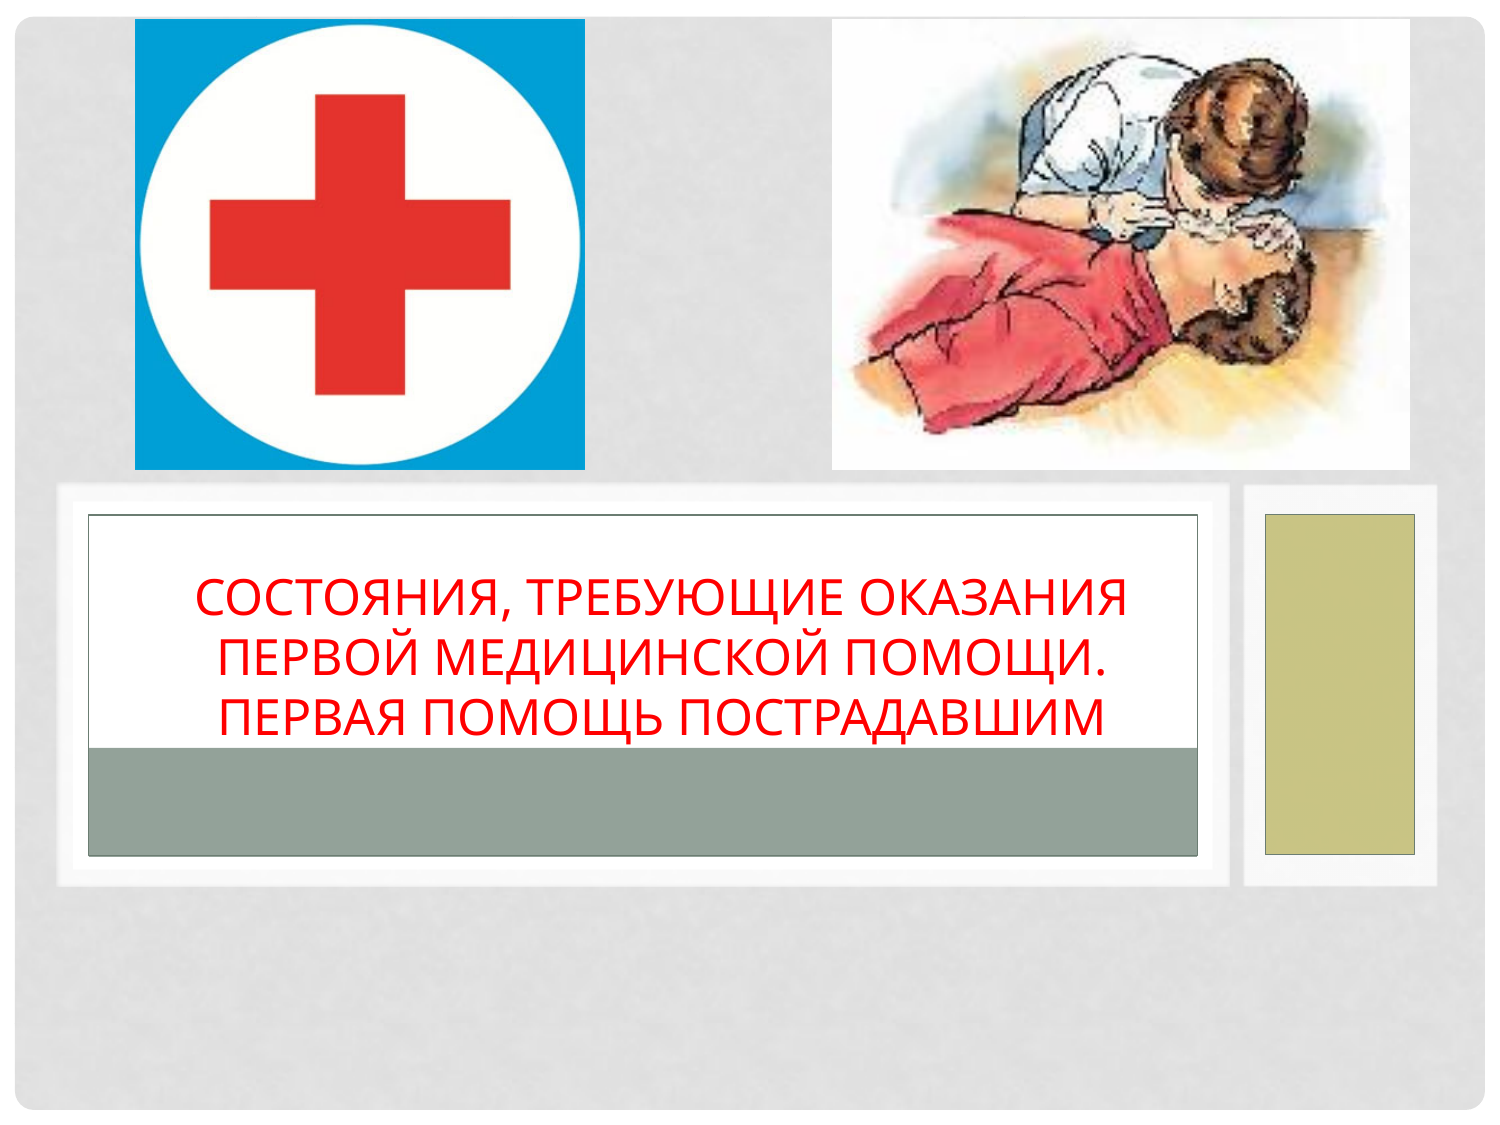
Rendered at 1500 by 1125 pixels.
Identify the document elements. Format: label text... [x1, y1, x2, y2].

picture [832, 18, 1410, 470]
picture [140, 24, 580, 465]
title Состояния, Требующие оказания первой медицинской помощи. Первая помощь пострадавшим [88, 562, 1236, 753]
